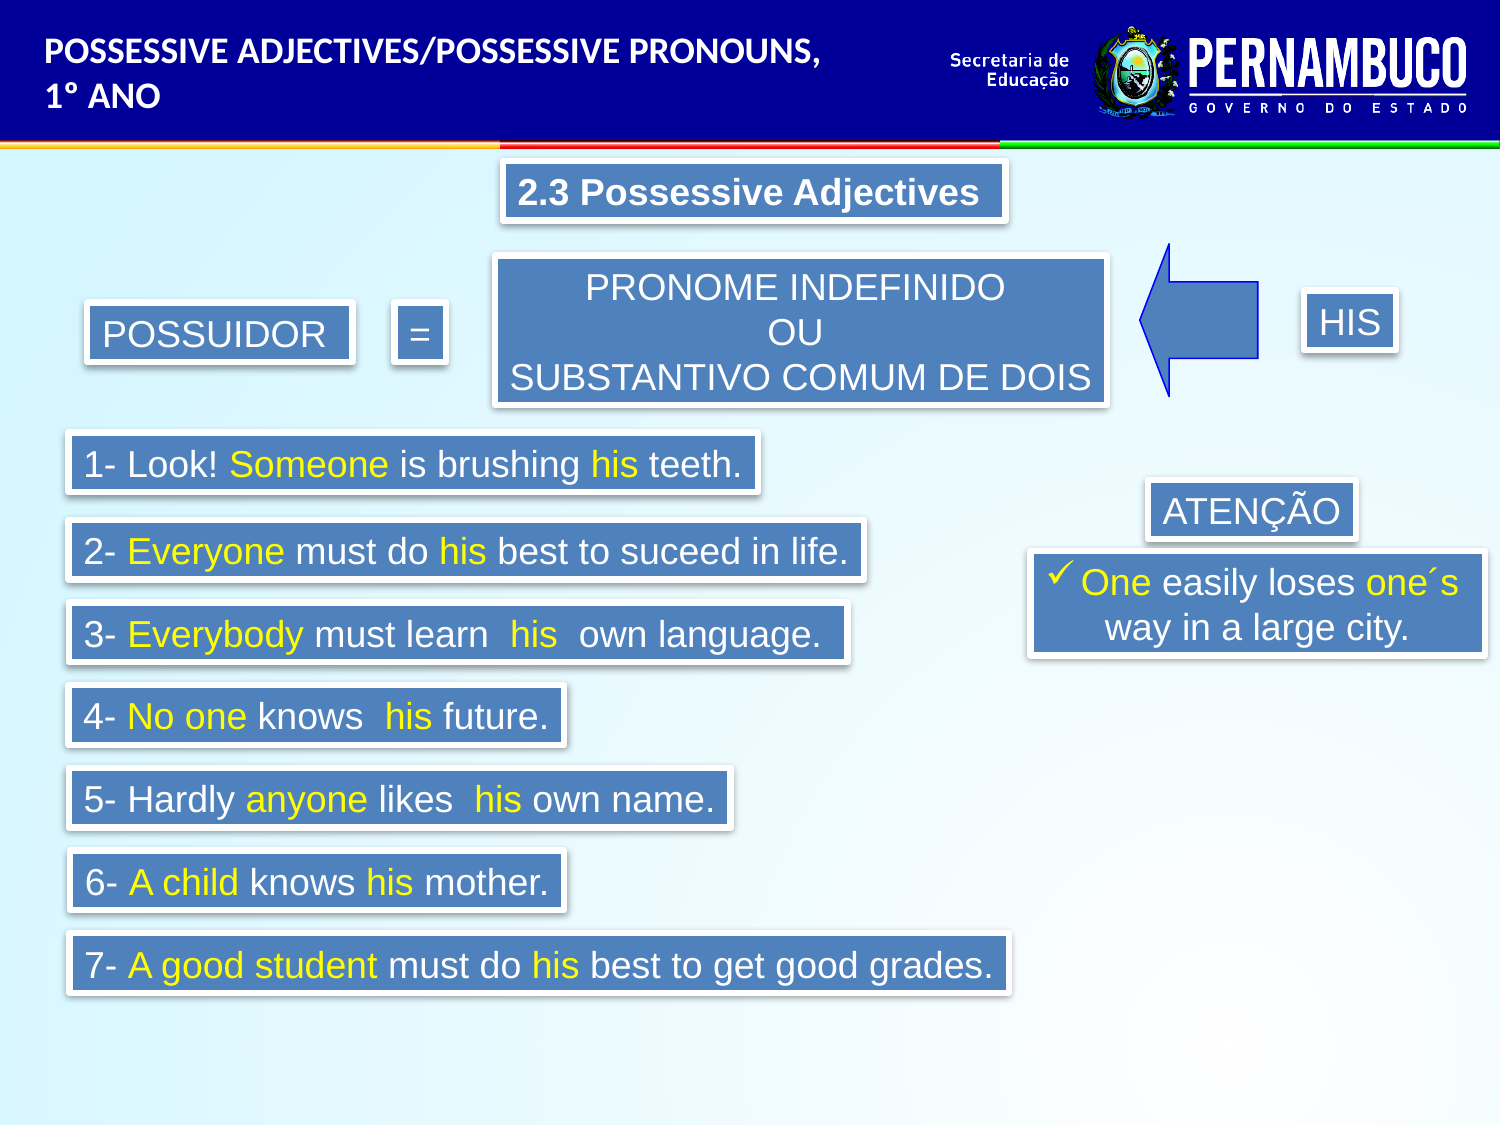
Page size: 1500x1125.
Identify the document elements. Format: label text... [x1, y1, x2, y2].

text_box 2- Everyone must do his best to suceed in life. [65, 517, 867, 583]
text_box [1139, 243, 1258, 397]
text_box HIS [1301, 287, 1399, 353]
text_box 1- Look! Someone is brushing his teeth. [65, 429, 761, 495]
text_box PRONOME INDEFINIDO OU SUBSTANTIVO COMUM DE DOIS [492, 252, 1110, 408]
text_box 6- A child knows his mother. [68, 847, 566, 913]
text_box POSSUIDOR [84, 299, 356, 365]
text_box 7- A good student must do his best to get good grades. [68, 930, 1011, 996]
text_box = [391, 299, 449, 365]
picture [0, 0, 1500, 1125]
text_box 3- Everybody must learn his own language. [66, 599, 851, 665]
text_box One easily loses one´s way in a large city. [1027, 548, 1488, 659]
text_box ATENÇÃO [1145, 477, 1359, 542]
text_box 4- No one knows his future. [65, 682, 567, 748]
text_box 2.3 Possessive Adjectives [500, 158, 1009, 224]
text_box 5- Hardly anyone likes his own name. [66, 765, 734, 831]
text_box POSSESSIVE ADJECTIVES/POSSESSIVE PRONOUNS, 1º ANO [29, 18, 857, 169]
